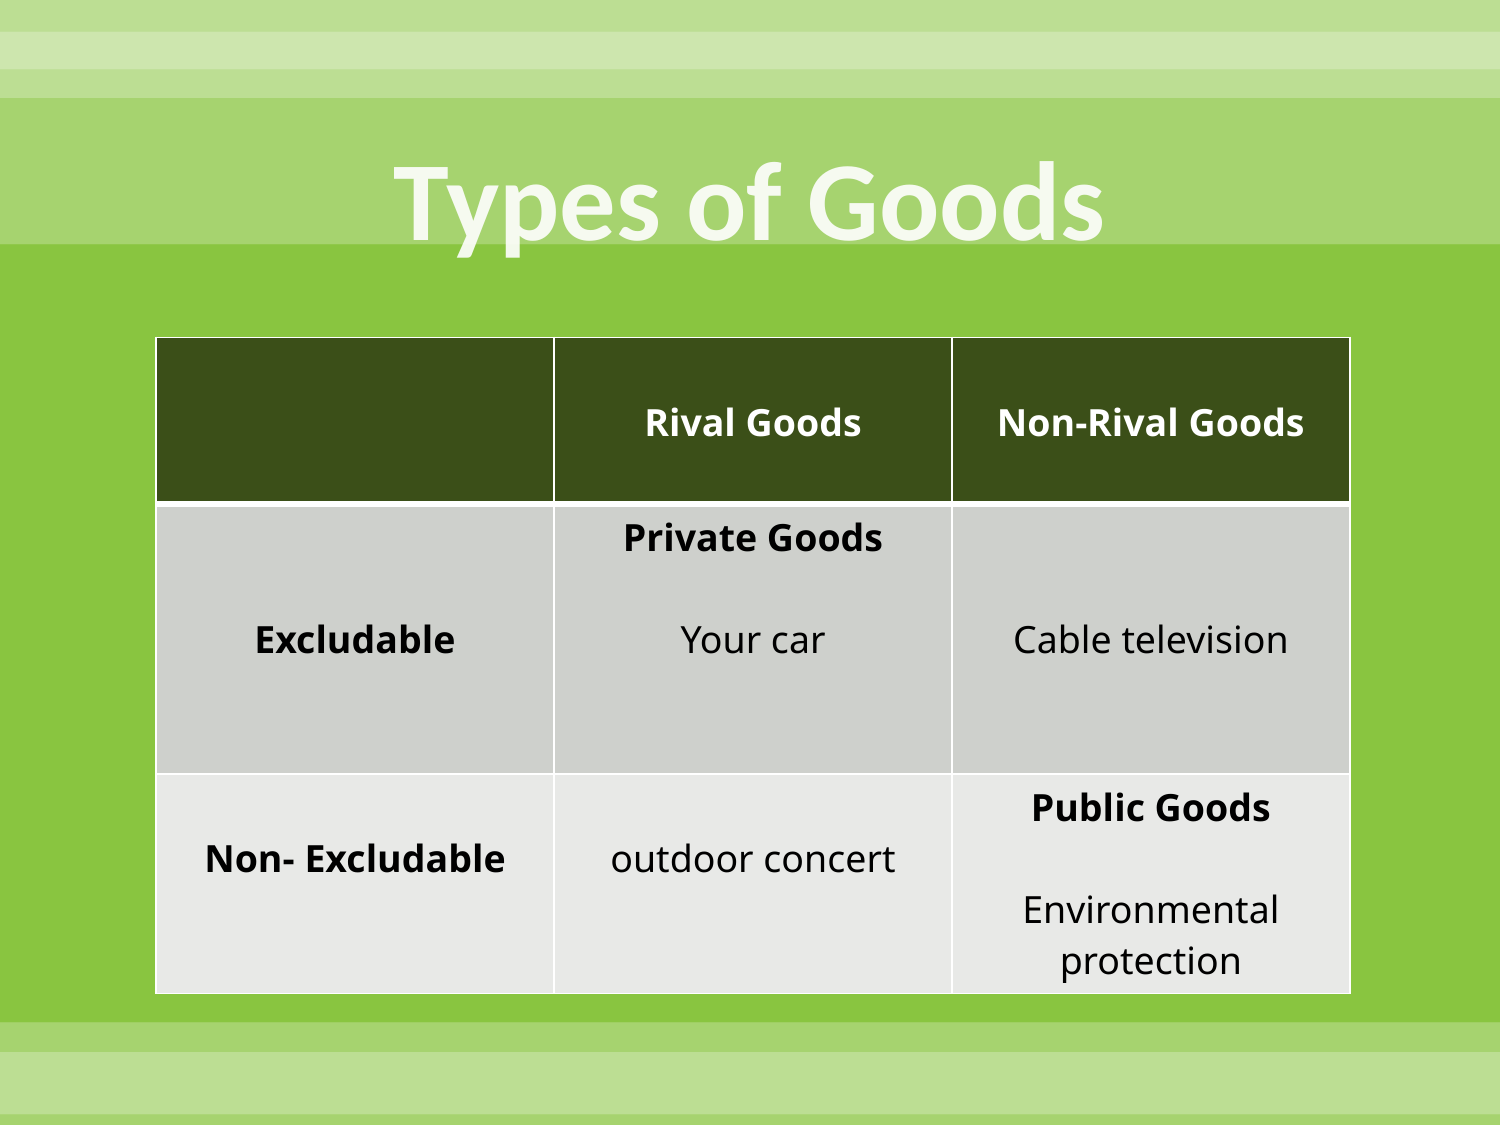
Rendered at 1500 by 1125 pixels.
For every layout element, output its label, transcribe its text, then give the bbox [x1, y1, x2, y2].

table_cell Non- Excludable [157, 775, 553, 993]
table_cell Private Goods Your car [555, 507, 951, 773]
title Types of Goods [110, 30, 1390, 271]
table_cell Public Goods Environmental protection [953, 775, 1349, 993]
table_header [157, 338, 553, 501]
picture [0, 0, 1500, 1125]
table_cell outdoor concert [555, 775, 951, 993]
table_header Non-Rival Goods [953, 338, 1349, 501]
table_header Rival Goods [555, 338, 951, 501]
table_cell Excludable [157, 507, 553, 773]
table_cell Cable television [953, 507, 1349, 773]
